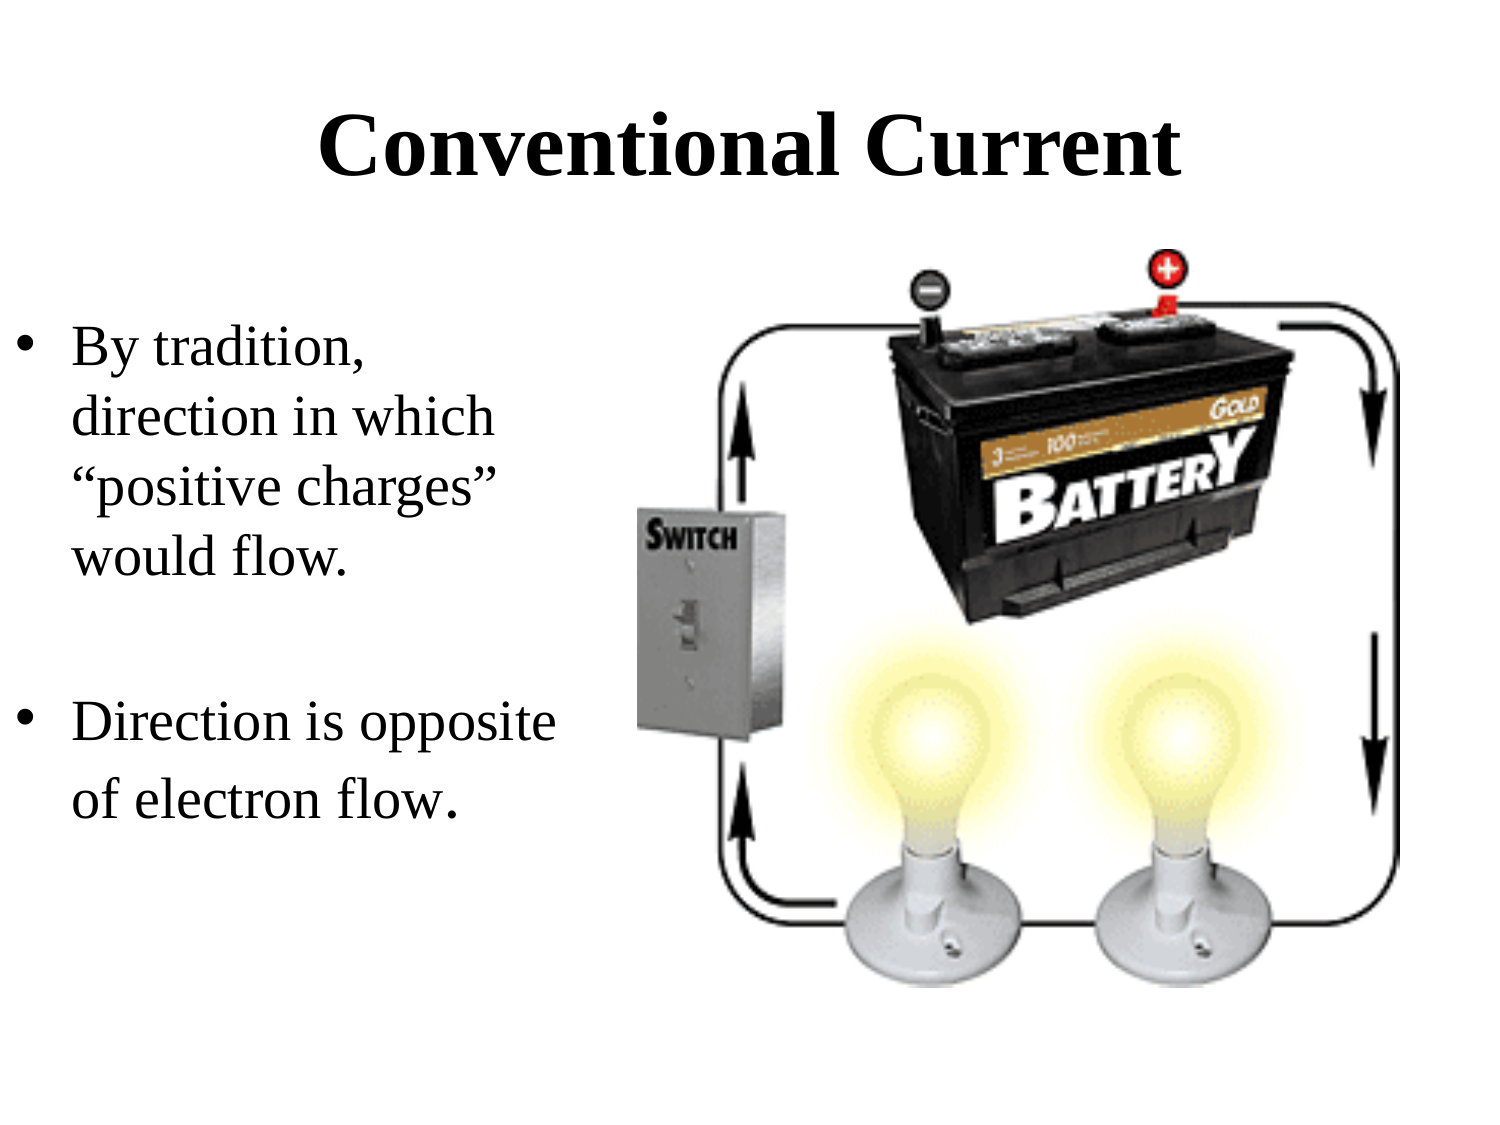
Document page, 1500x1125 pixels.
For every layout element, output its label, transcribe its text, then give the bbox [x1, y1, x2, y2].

title Conventional Current [75, 45, 1425, 233]
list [637, 249, 1401, 988]
text_box By tradition, direction in which “positive charges” would flow. Direction is opposite of electron flow. [0, 299, 575, 888]
